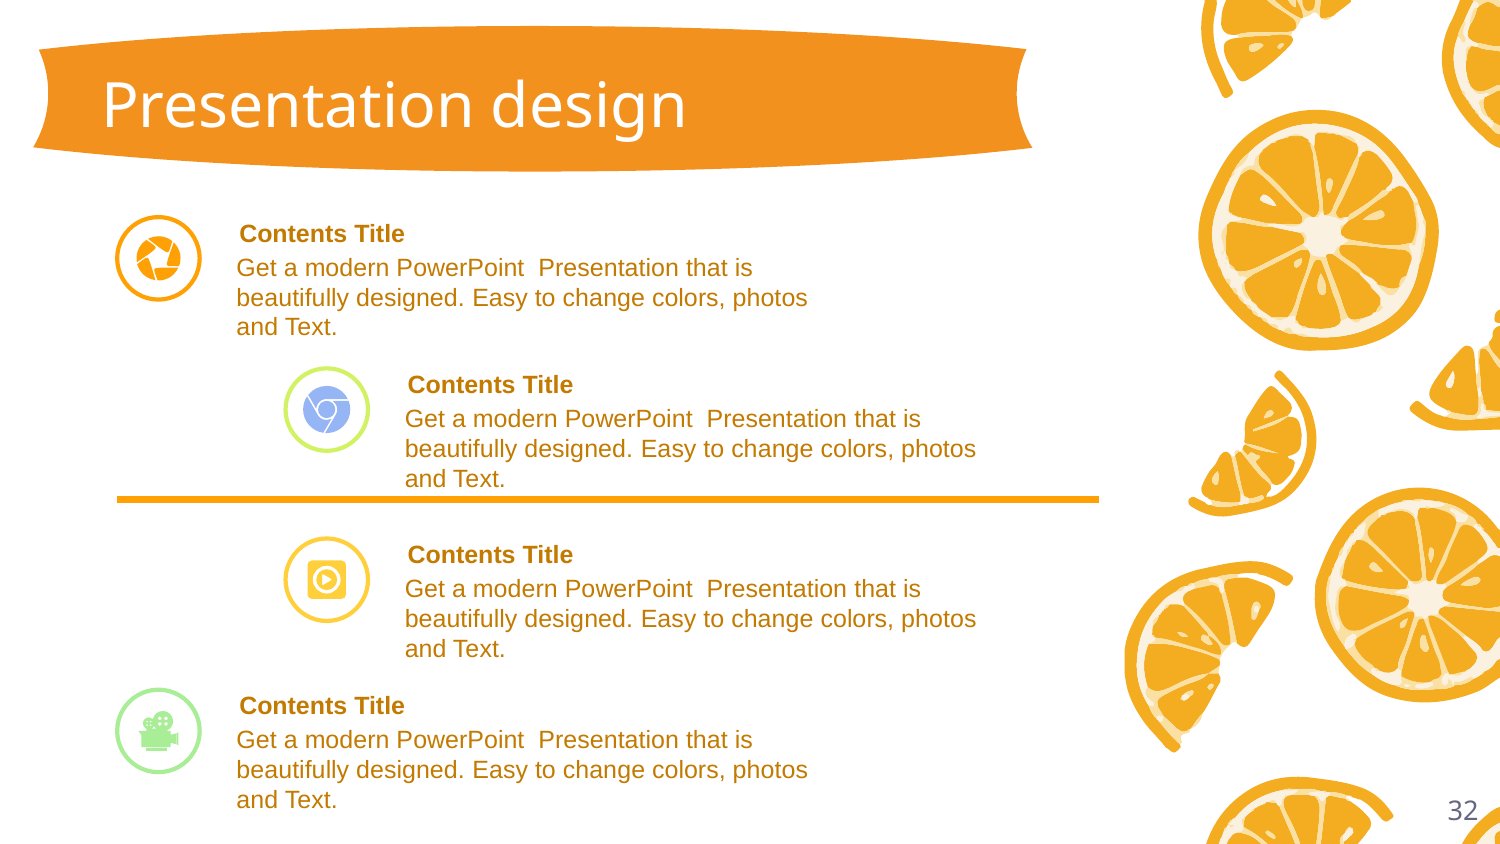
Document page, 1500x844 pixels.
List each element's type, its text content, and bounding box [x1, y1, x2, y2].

title Presentation design [86, 14, 1068, 156]
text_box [116, 209, 1100, 823]
slide_number 32 [1403, 779, 1494, 844]
